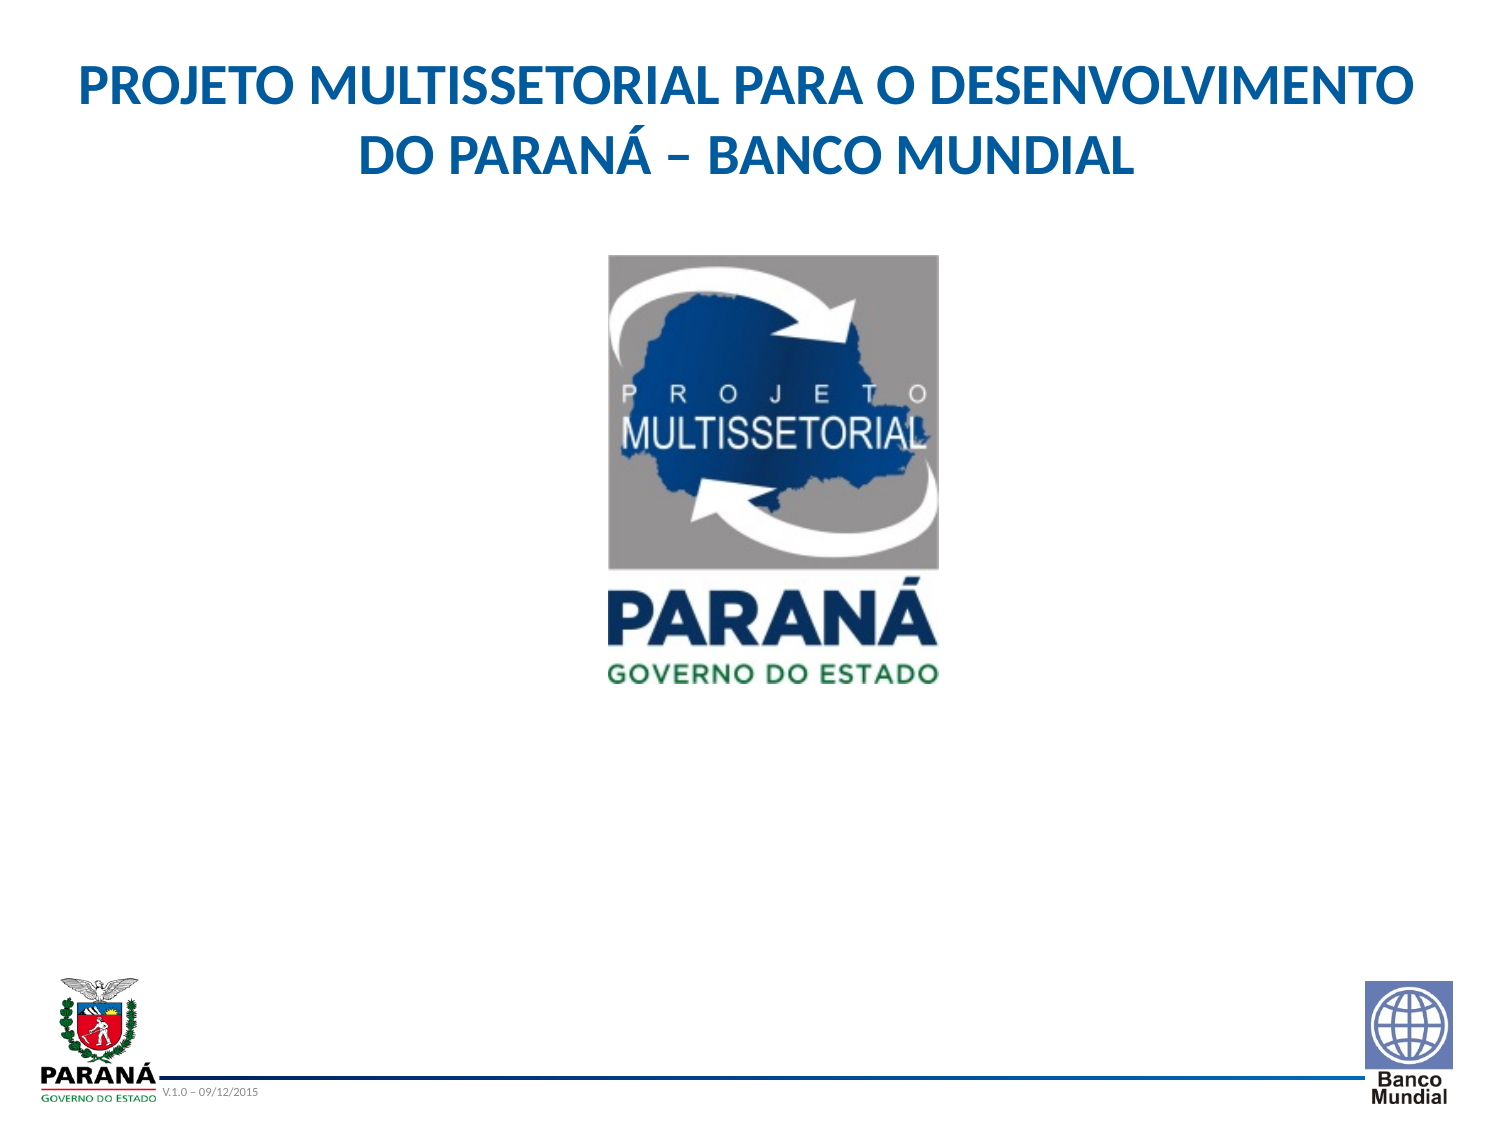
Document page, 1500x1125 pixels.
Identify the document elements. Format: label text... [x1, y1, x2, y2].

text_box [160, 1075, 1360, 1082]
text_box PROJETO MULTISSETORIAL PARA O DESENVOLVIMENTO DO PARANÁ – BANCO MUNDIAL [41, 38, 1453, 327]
text_box V.1.0 – 09/12/2015 [160, 1082, 498, 1102]
picture [1365, 980, 1454, 1104]
picture [40, 978, 156, 1102]
picture [608, 255, 940, 685]
